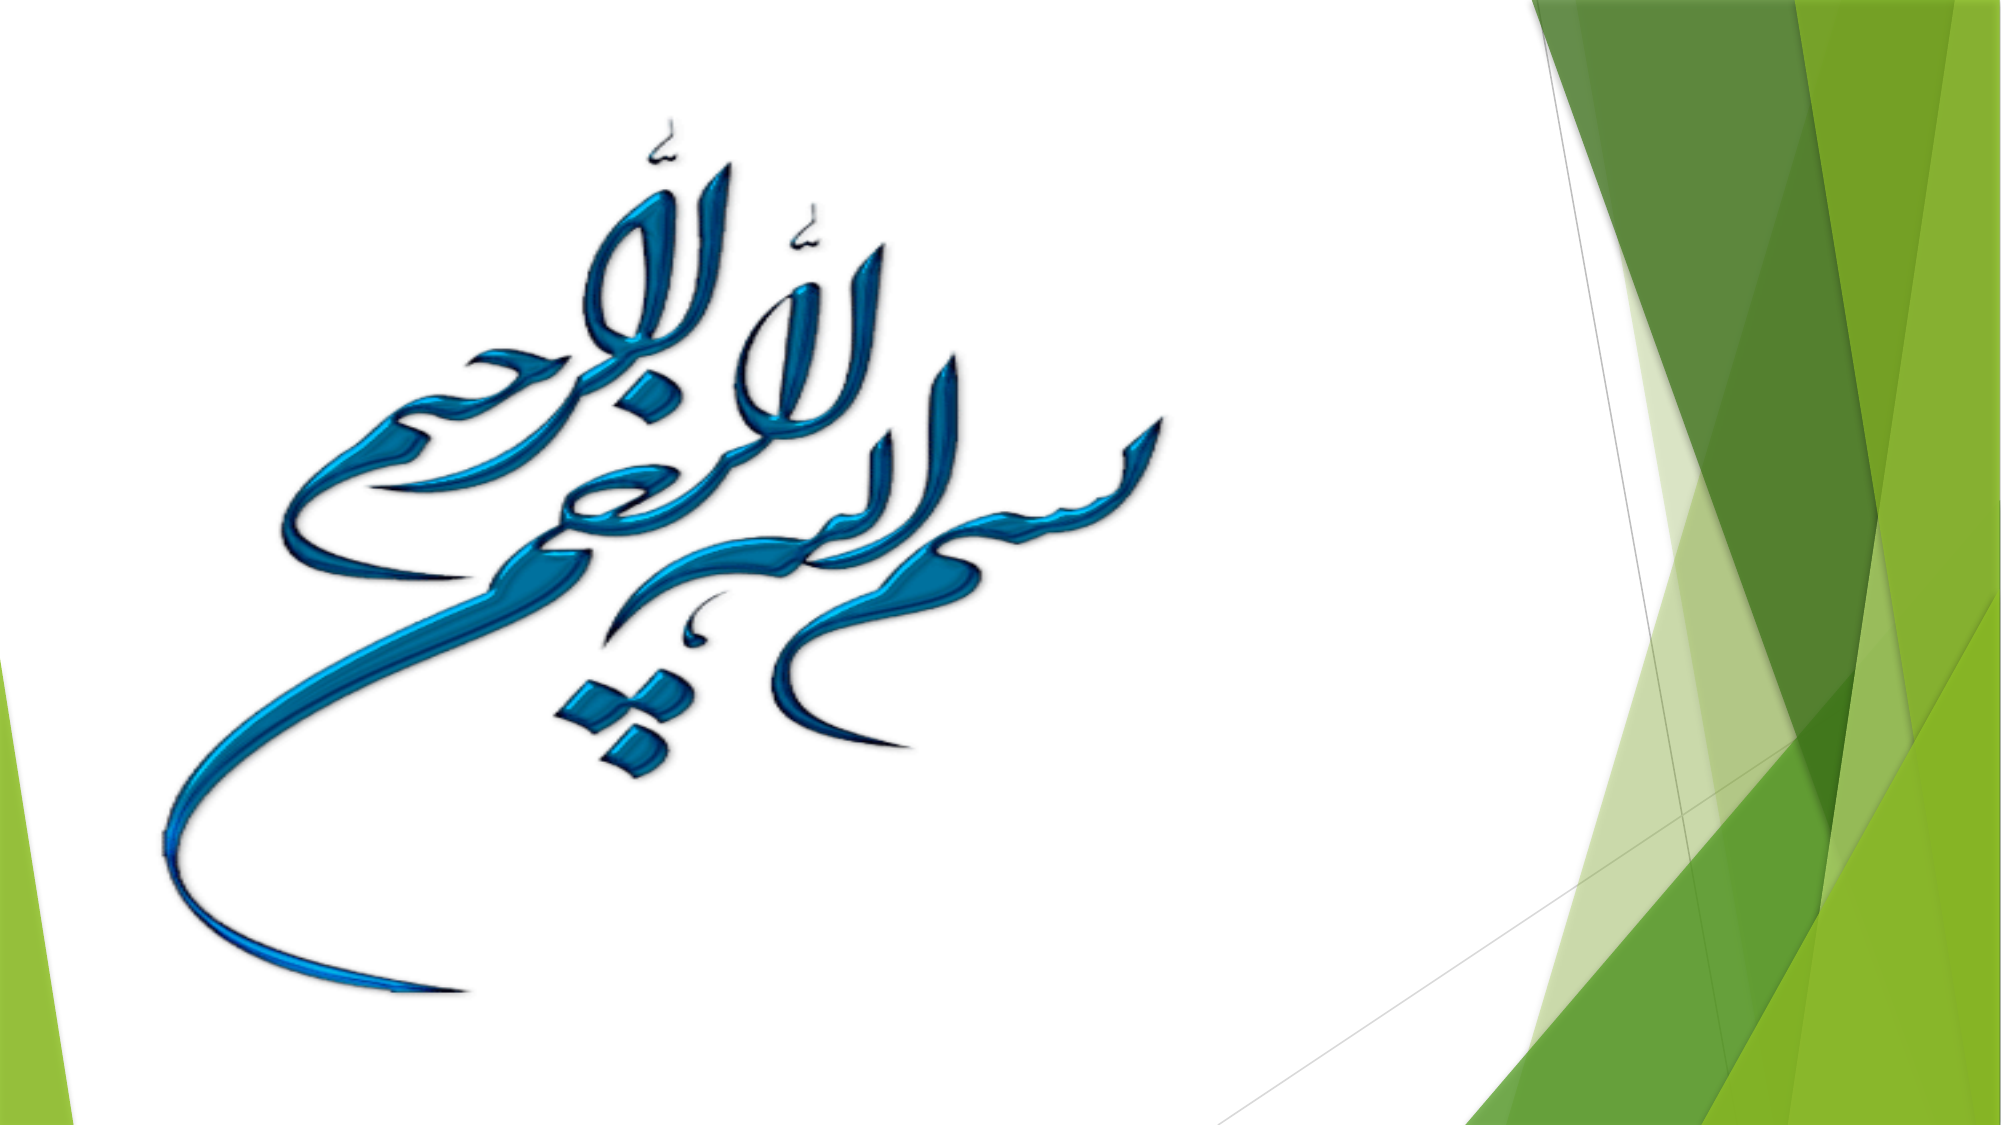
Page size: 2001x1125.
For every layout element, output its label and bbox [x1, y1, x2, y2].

picture [128, 103, 1193, 1022]
